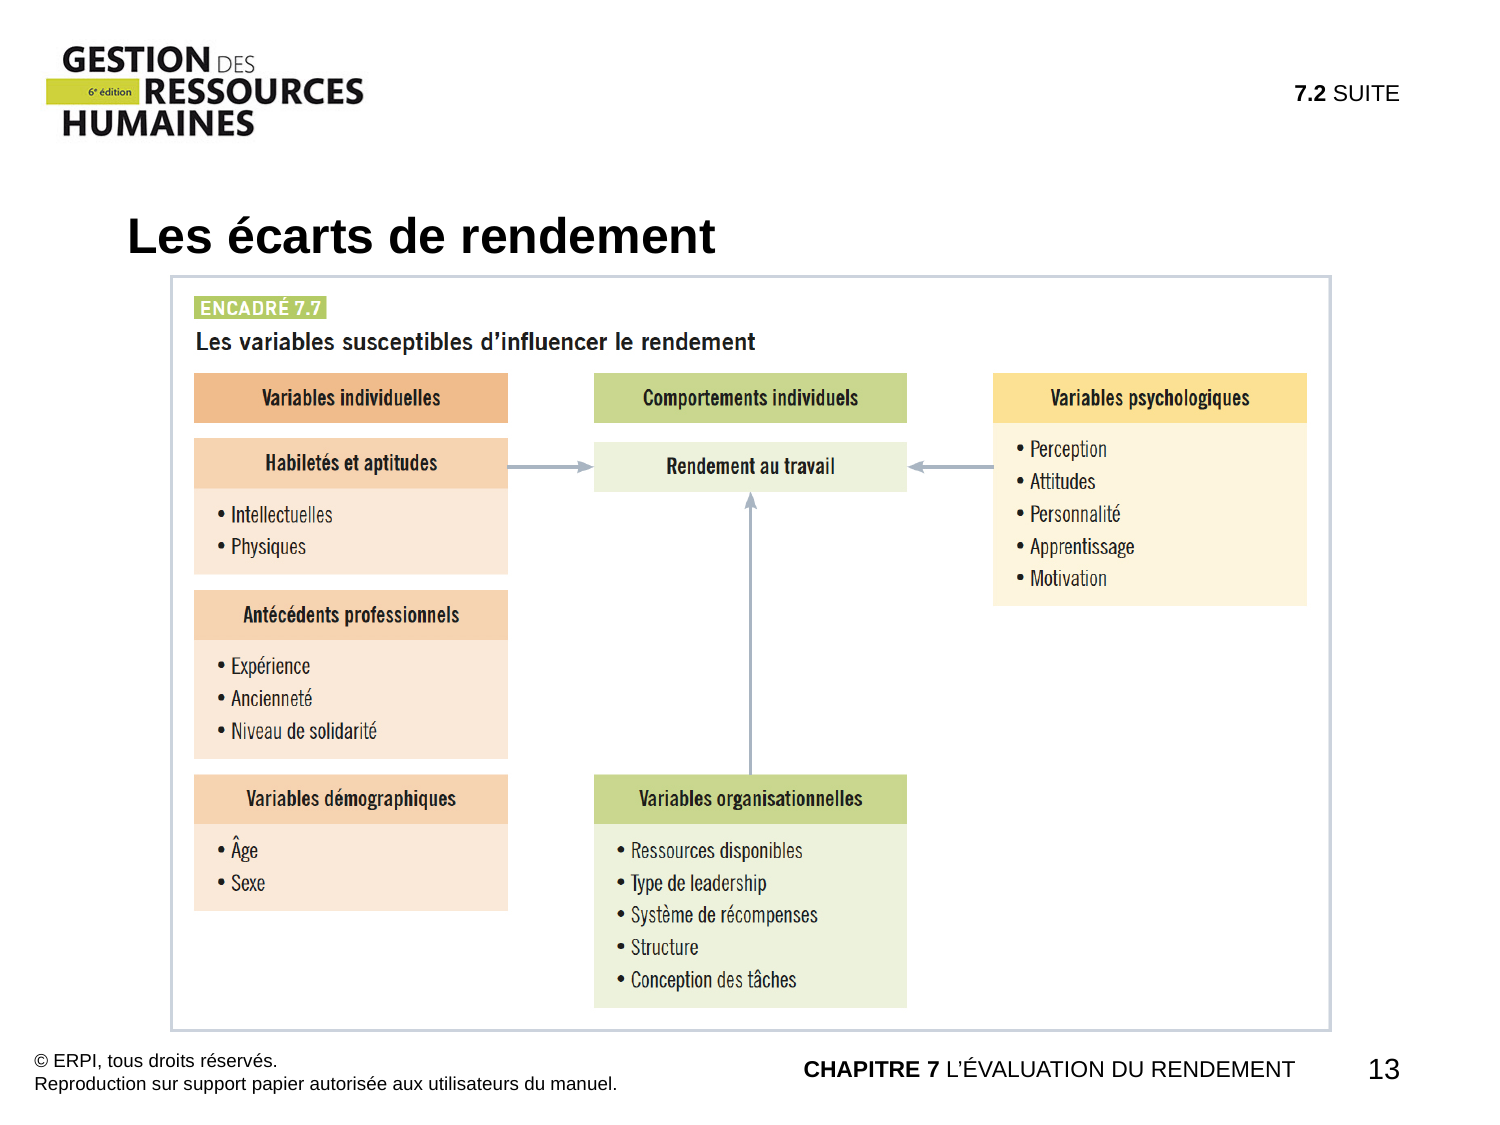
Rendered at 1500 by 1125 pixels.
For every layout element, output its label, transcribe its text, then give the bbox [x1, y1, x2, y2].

picture [0, 0, 1500, 1125]
text_box CHAPITRE 7 L’ÉVALUATION DU RENDEMENT [729, 1049, 1311, 1087]
text_box © ERPI, tous droits réservés. Reproduction sur support papier autorisée aux utilisateurs du manuel. [19, 1041, 729, 1102]
text_box 13 [1311, 1049, 1416, 1087]
text_box 7.2 SUITE [53, 46, 1416, 138]
title Les écarts de rendement [112, 196, 1388, 315]
